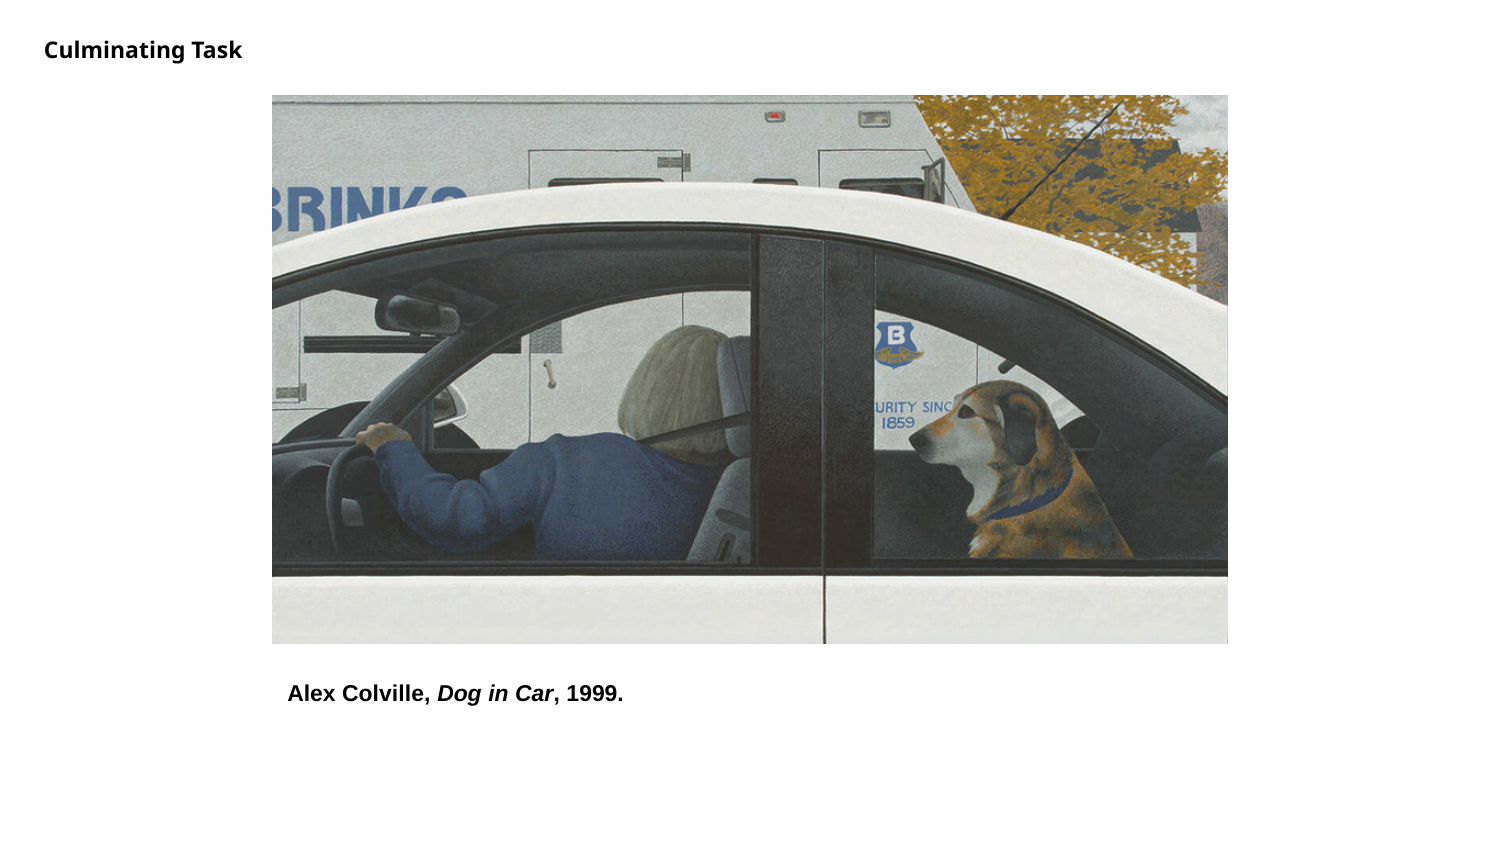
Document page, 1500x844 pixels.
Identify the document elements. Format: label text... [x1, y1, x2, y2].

text_box Culminating Task [28, 16, 453, 78]
picture [272, 95, 1228, 645]
text_box Alex Colville, Dog in Car, 1999. [272, 664, 1228, 720]
